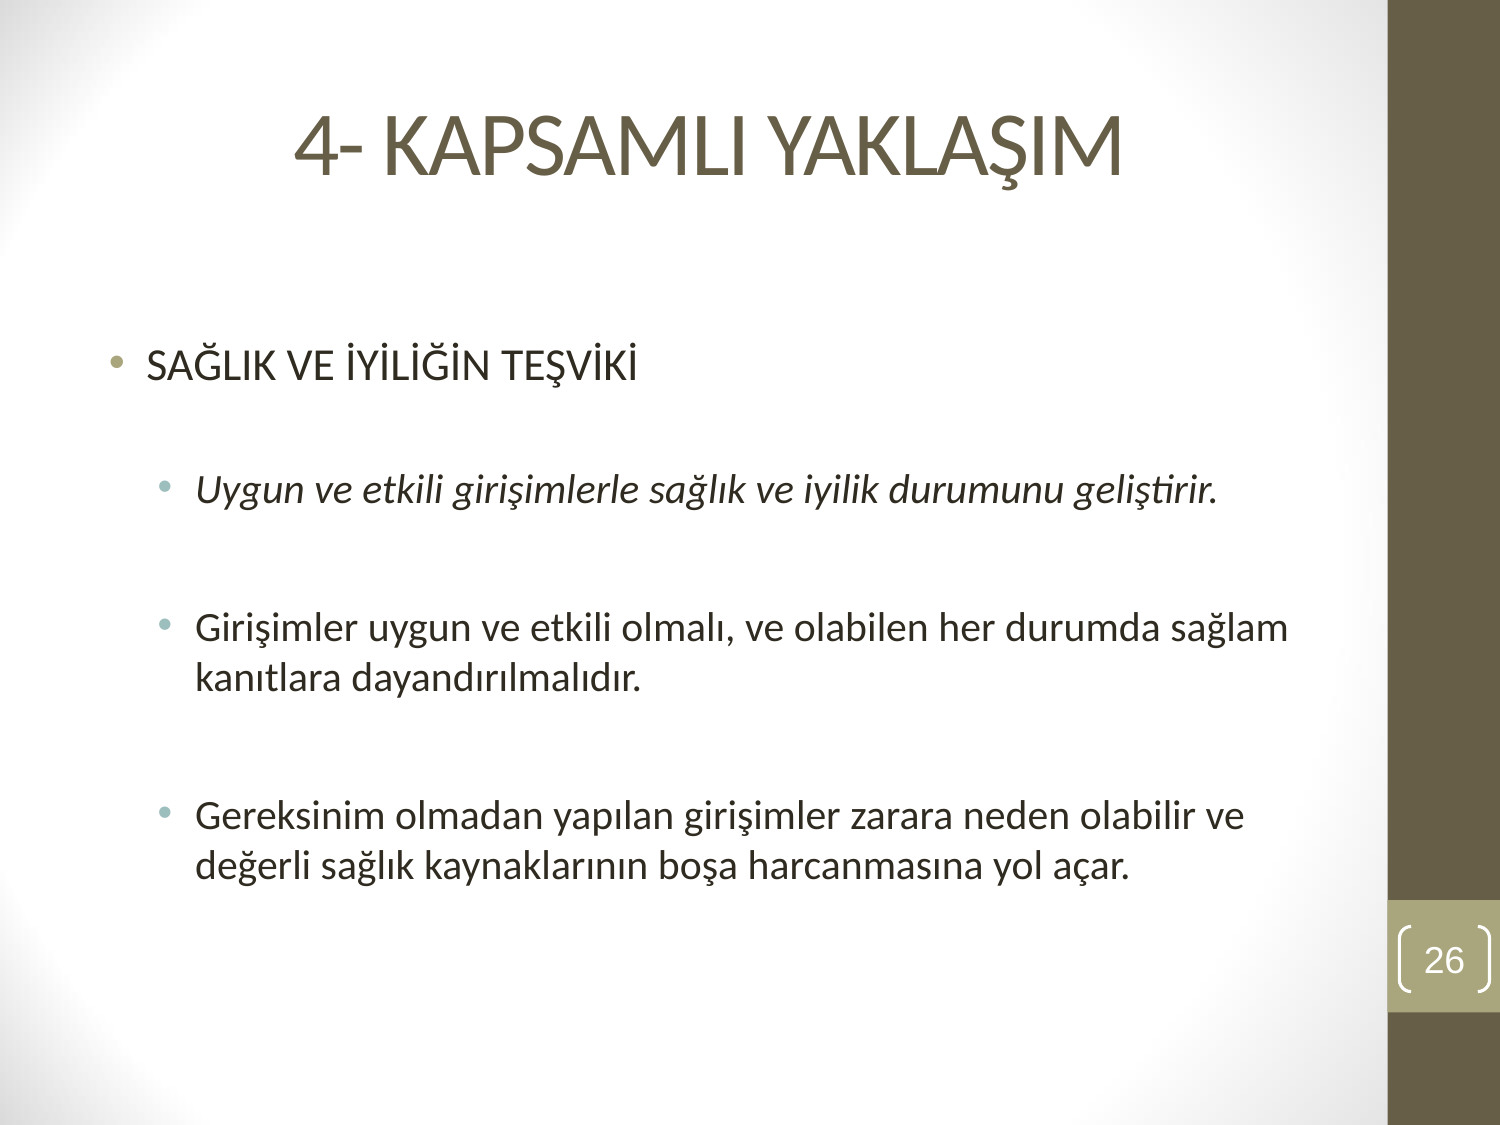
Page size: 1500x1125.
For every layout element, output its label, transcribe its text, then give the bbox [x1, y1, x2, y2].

list SAĞLIK VE İYİLİĞİN TEŞVİKİ Uygun ve etkili girişimlerle sağlık ve iyilik durumunu geliştirir. Girişimler uygun ve etkili olmalı, ve olabilen her durumda sağlam kanıtlara dayandırılmalıdır. Gereksinim olmadan yapılan girişimler zarara neden olabilir ve değerli sağlık kaynaklarının boşa harcanmasına yol açar. [75, 262, 1325, 1050]
picture [0, 0, 1387, 1125]
title 4- KAPSAMLI YAKLAŞIM [75, 45, 1325, 233]
slide_number 26 [1397, 924, 1492, 994]
